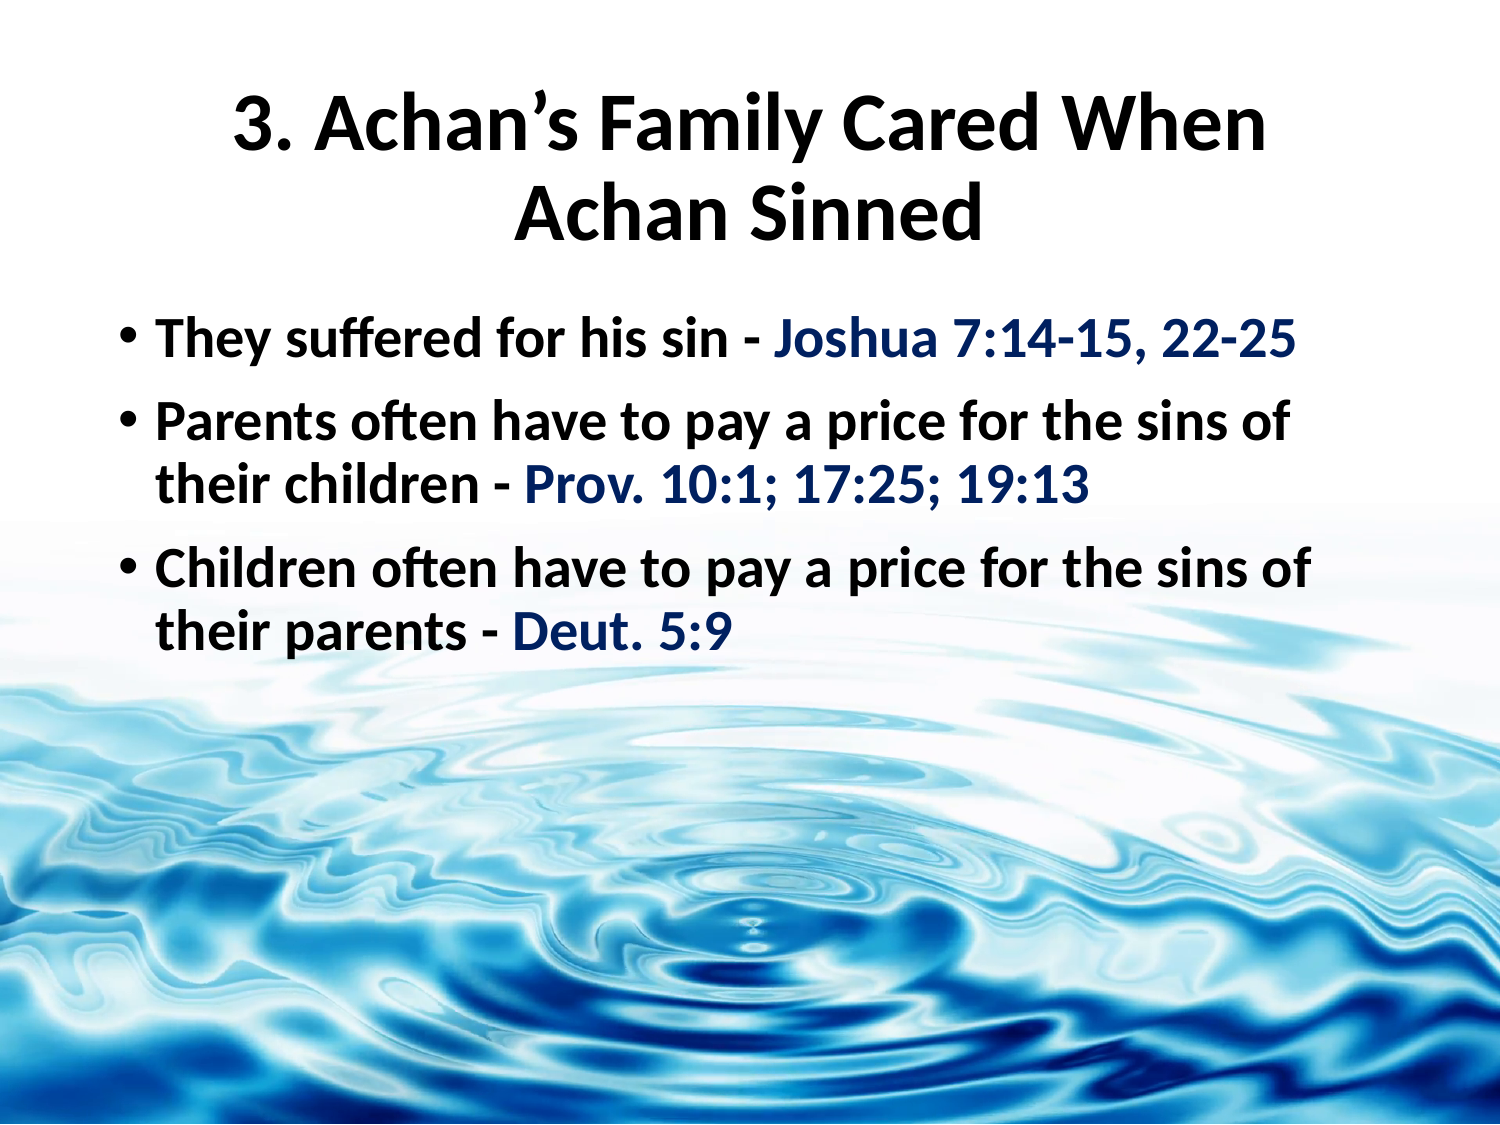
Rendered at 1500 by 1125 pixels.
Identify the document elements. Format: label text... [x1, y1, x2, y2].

picture [0, 279, 1500, 1124]
title 3. Achan’s Family Cared When Achan Sinned [103, 59, 1397, 278]
